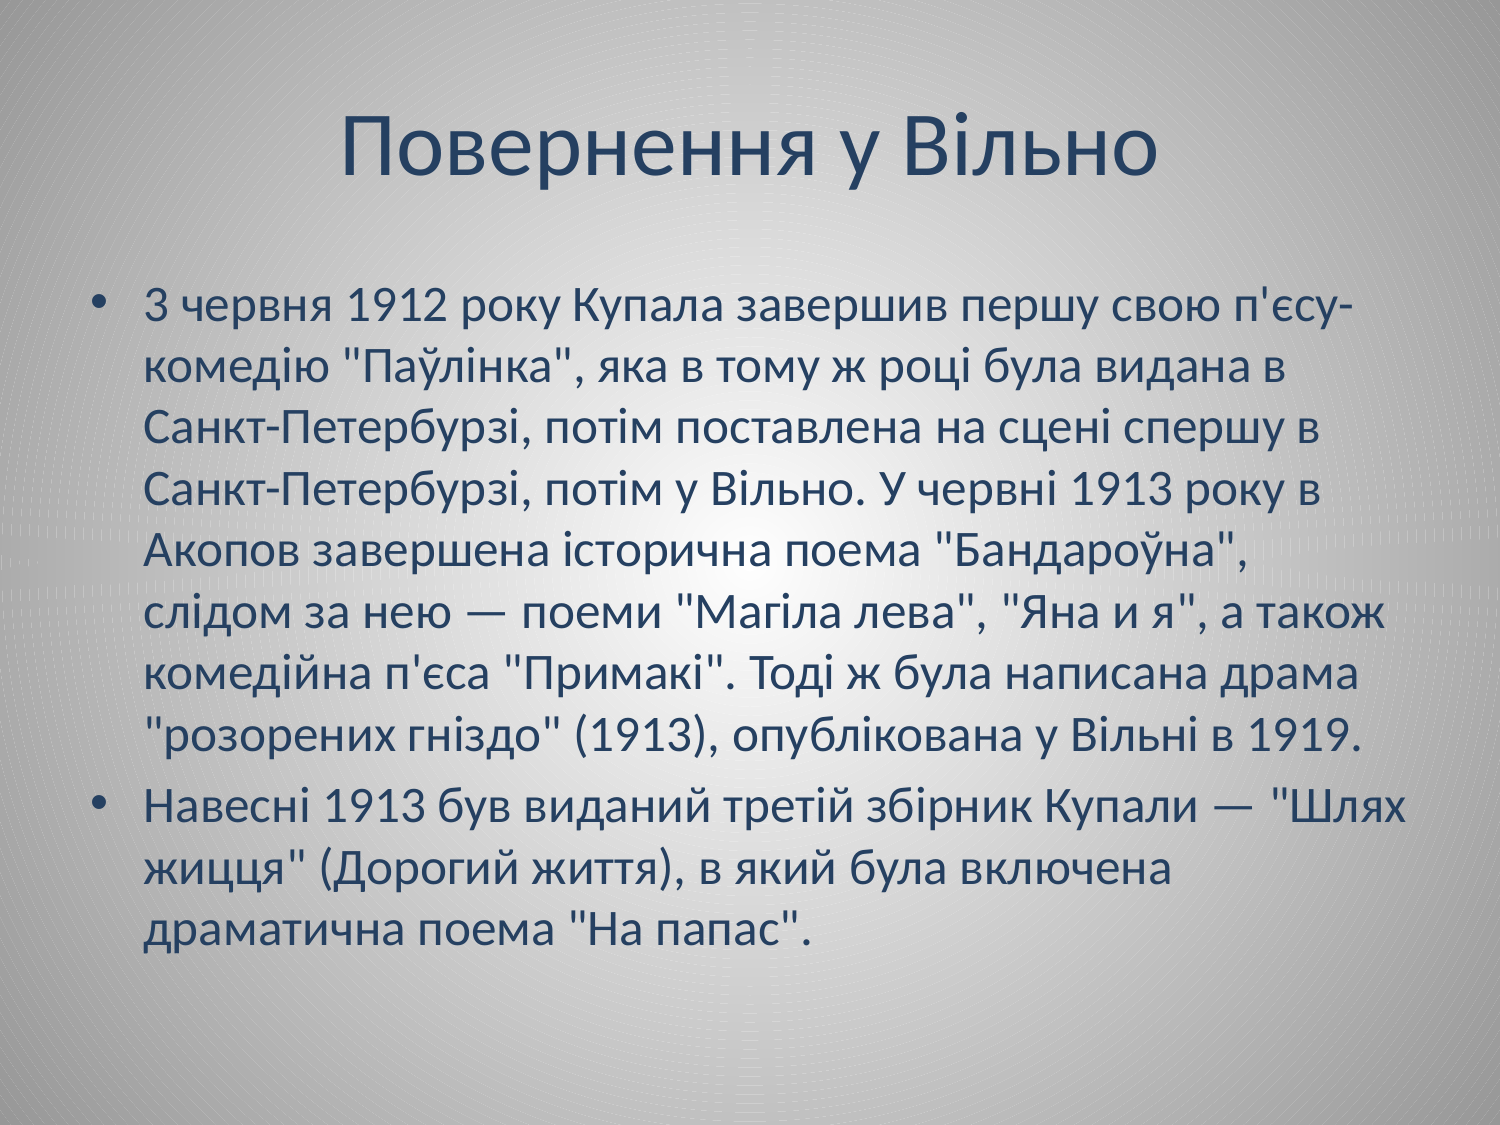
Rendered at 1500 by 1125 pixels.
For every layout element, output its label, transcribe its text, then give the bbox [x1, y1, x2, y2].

title Повернення у Вільно [75, 45, 1425, 233]
list 3 червня 1912 року Купала завершив першу свою п'єсу-комедію "Паўлінка", яка в тому ж році була видана в Санкт-Петербурзі, потім поставлена ​​на сцені спершу в Санкт-Петербурзі, потім у Вільно. У червні 1913 року в Акопов завершена історична поема "Бандароўна", слідом за нею — поеми "Магіла лева", "Яна и я", а також комедійна п'єса "Примакі". Тоді ж була написана драма "розорених гніздо" (1913), опублікована у Вільні в 1919. Навесні 1913 був виданий третій збірник Купали — "Шлях жицця" (Дорогий життя), в який була включена драматична поема "На папас". [75, 262, 1425, 1005]
